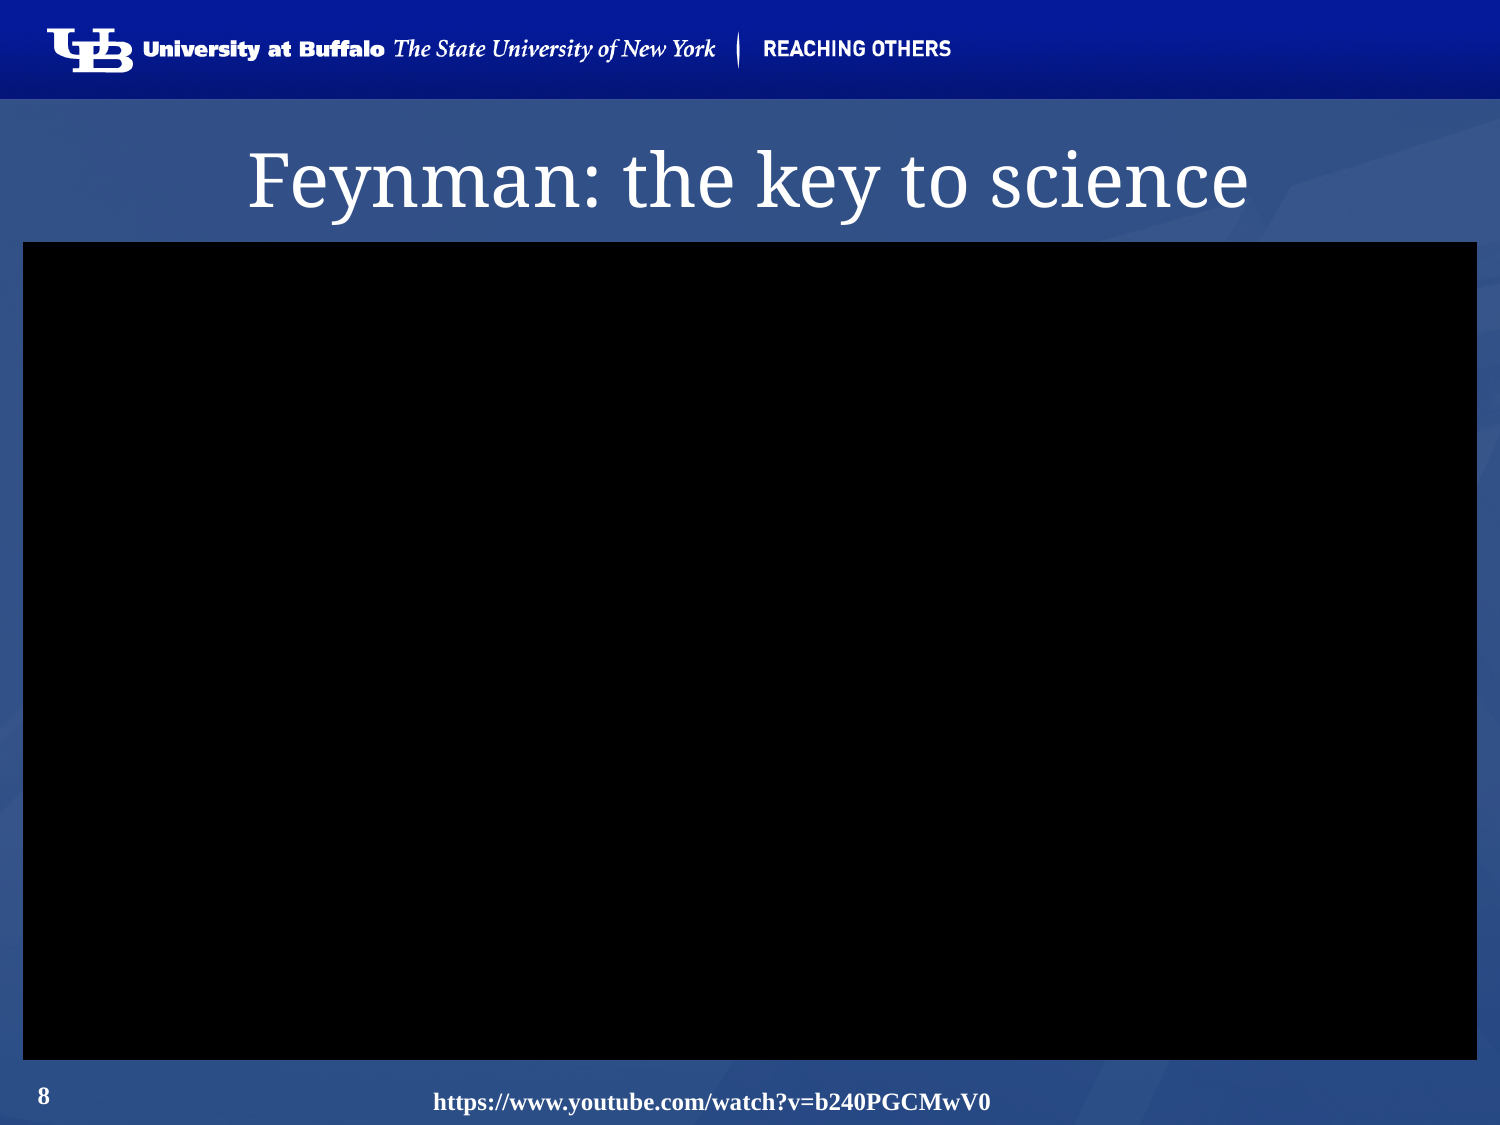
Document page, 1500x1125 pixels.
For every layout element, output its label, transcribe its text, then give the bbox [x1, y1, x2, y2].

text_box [22, 241, 1478, 1061]
text_box https://www.youtube.com/watch?v=b240PGCMwV0 [337, 1078, 1088, 1123]
title Feynman: the key to science [37, 125, 1463, 240]
picture [0, 0, 1500, 99]
slide_number 8 [0, 1065, 88, 1125]
